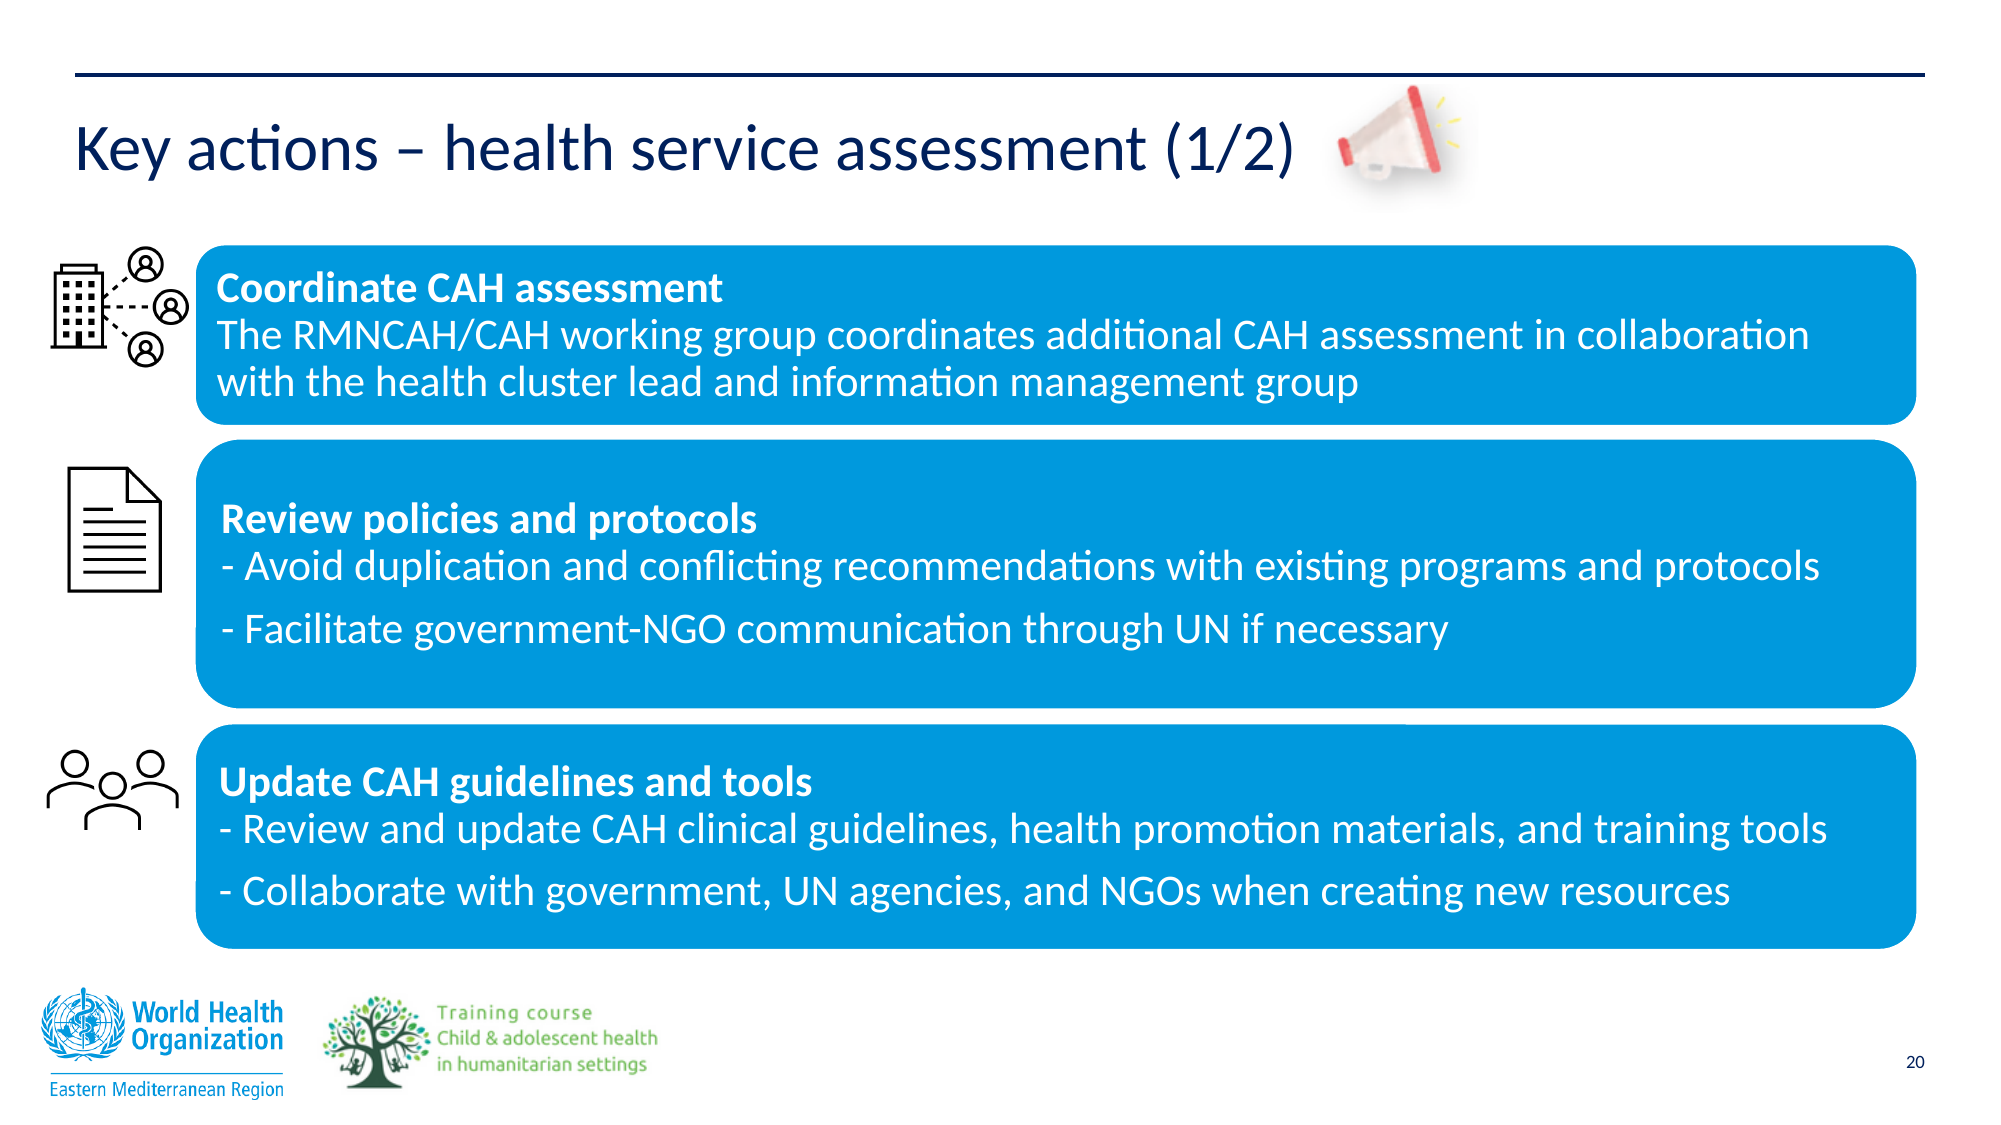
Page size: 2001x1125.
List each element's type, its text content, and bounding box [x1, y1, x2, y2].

picture [41, 987, 102, 1054]
picture [94, 1024, 113, 1045]
picture [1312, 84, 1479, 214]
picture [38, 453, 190, 605]
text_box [194, 244, 1918, 951]
slide_number 20 [1862, 1049, 1925, 1103]
title Key actions – health service assessment (1/2) [75, 112, 1925, 256]
picture [314, 987, 669, 1100]
picture [41, 987, 283, 1100]
picture [44, 231, 195, 383]
picture [36, 715, 188, 867]
picture [85, 1002, 91, 1009]
